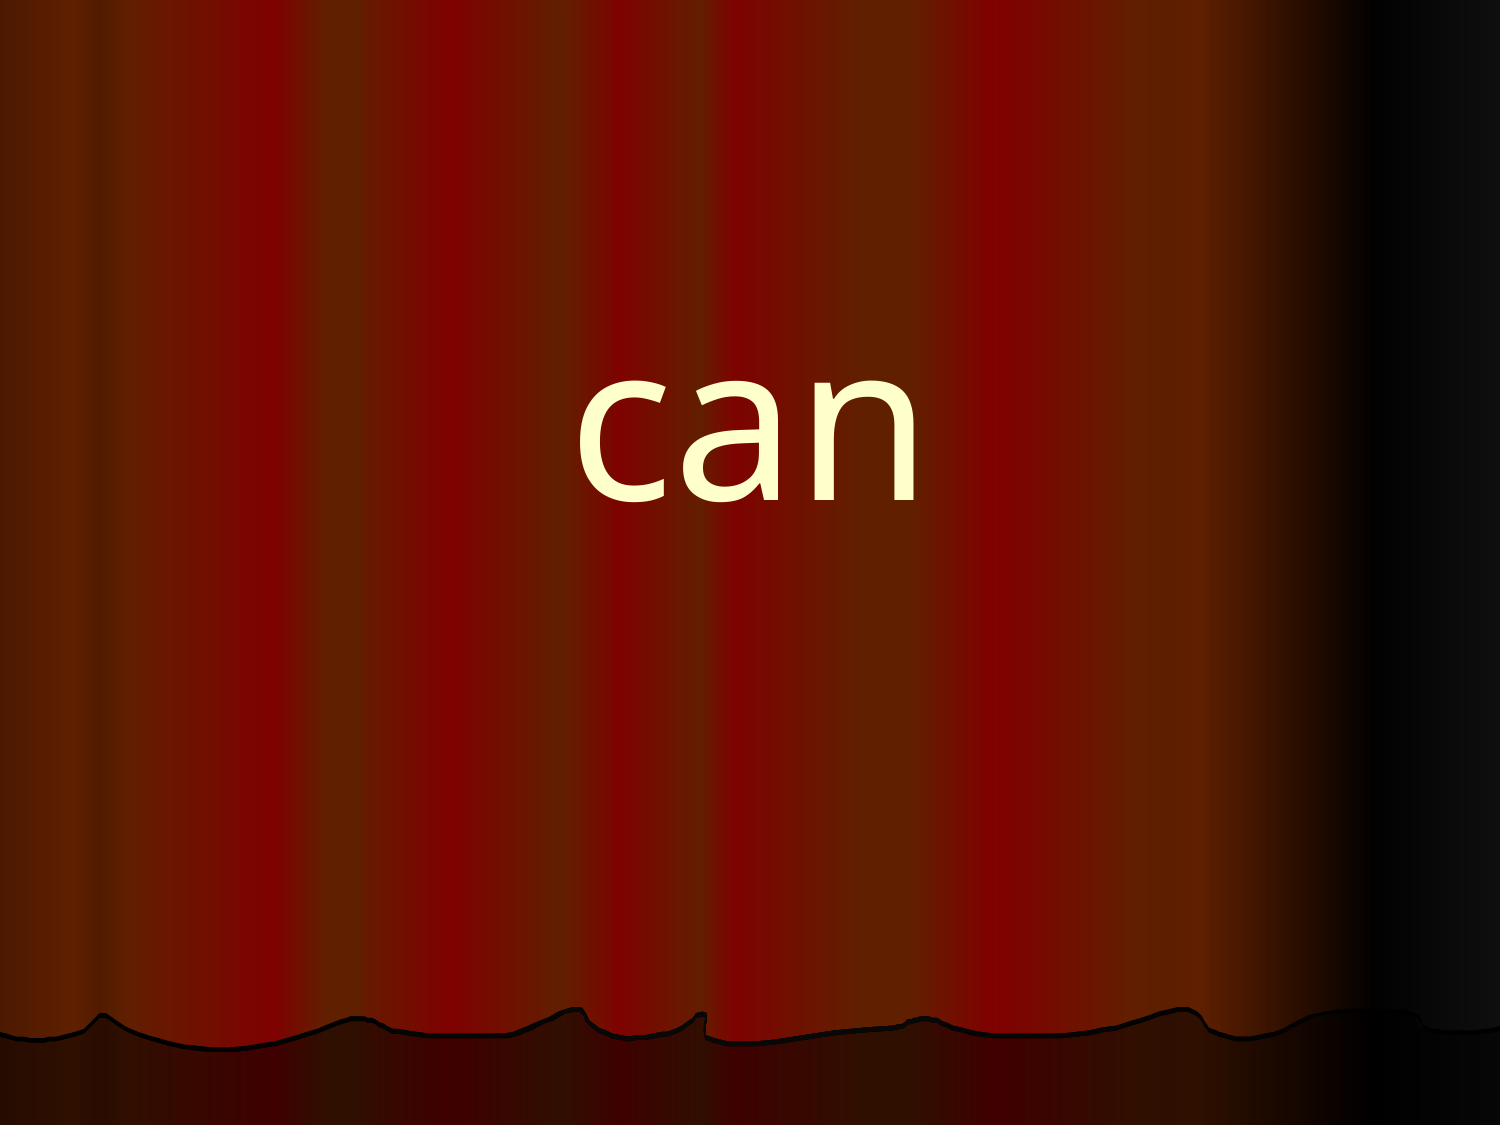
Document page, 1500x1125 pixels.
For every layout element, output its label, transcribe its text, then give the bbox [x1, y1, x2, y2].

title can [112, 262, 1388, 563]
